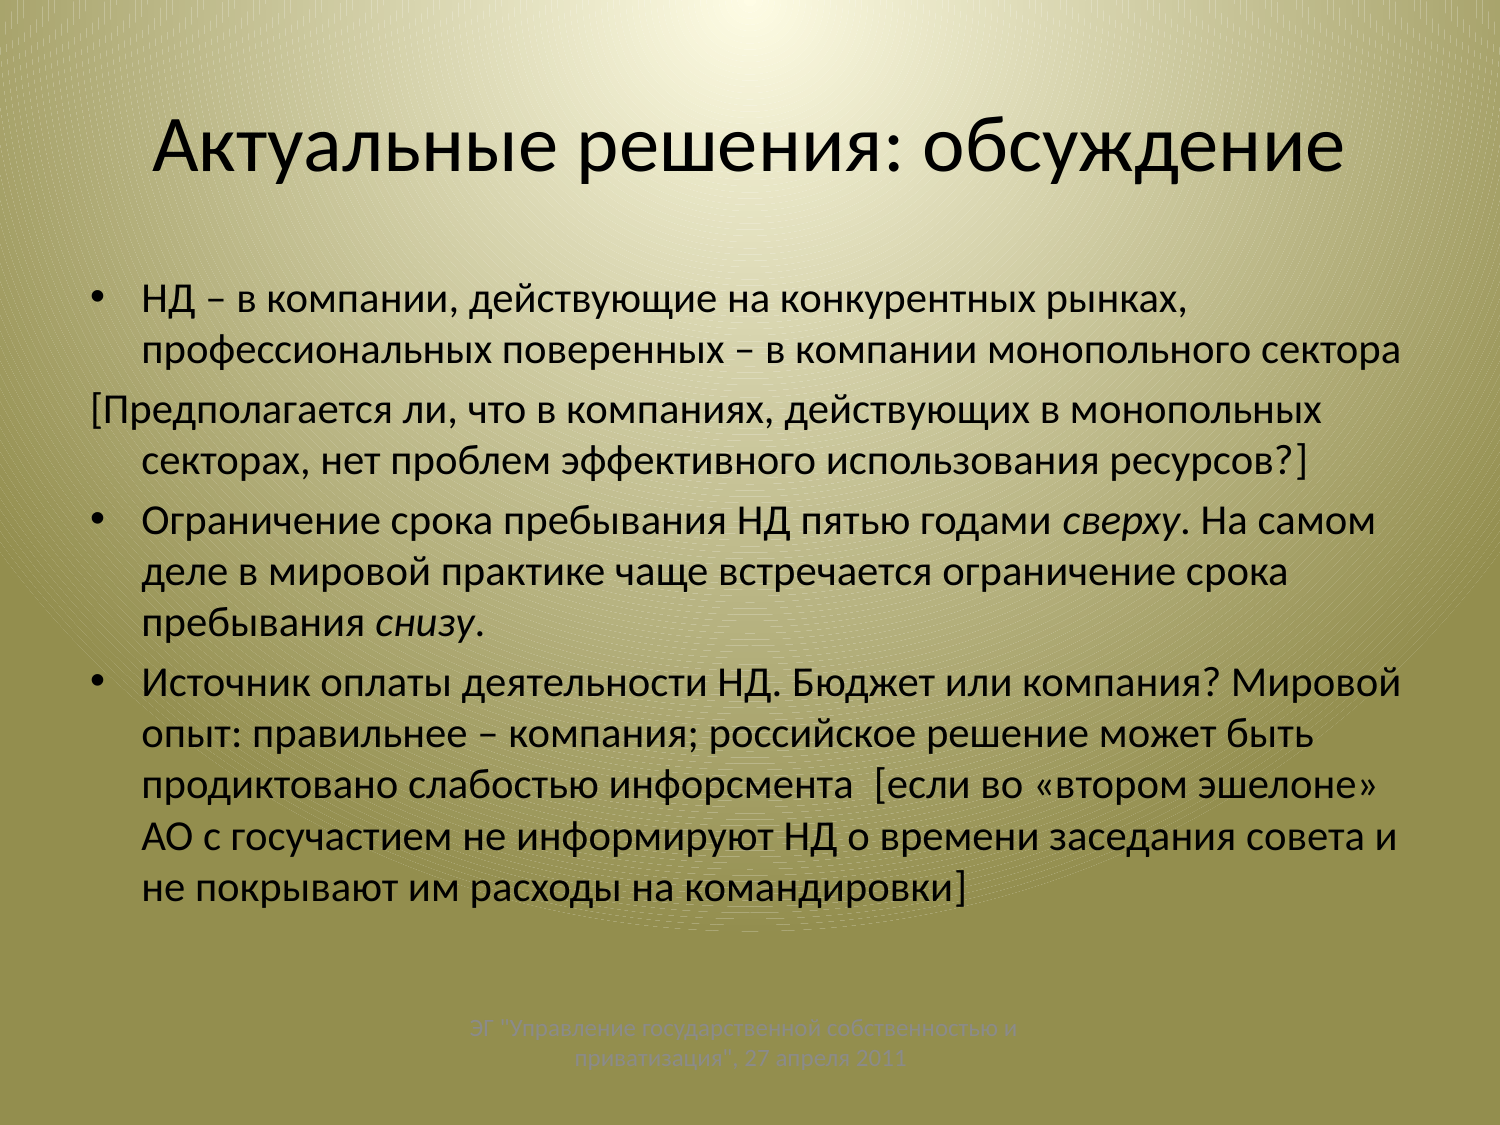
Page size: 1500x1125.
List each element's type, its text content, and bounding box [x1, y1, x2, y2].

list НД – в компании, действующие на конкурентных рынках, профессиональных поверенных – в компании монопольного сектора [Предполагается ли, что в компаниях, действующих в монопольных секторах, нет проблем эффективного использования ресурсов?] Ограничение срока пребывания НД пятью годами сверху. На самом деле в мировой практике чаще встречается ограничение срока пребывания снизу. Источник оплаты деятельности НД. Бюджет или компания? Мировой опыт: правильнее – компания; российское решение может быть продиктовано слабостью инфорсмента [если во «втором эшелоне» АО с госучастием не информируют НД о времени заседания совета и не покрывают им расходы на командировки] [75, 262, 1425, 1005]
title Актуальные решения: обсуждение [75, 45, 1425, 233]
footer ЭГ "Управление государственной собственностью и приватизация", 27 апреля 2011 [419, 1011, 1069, 1072]
